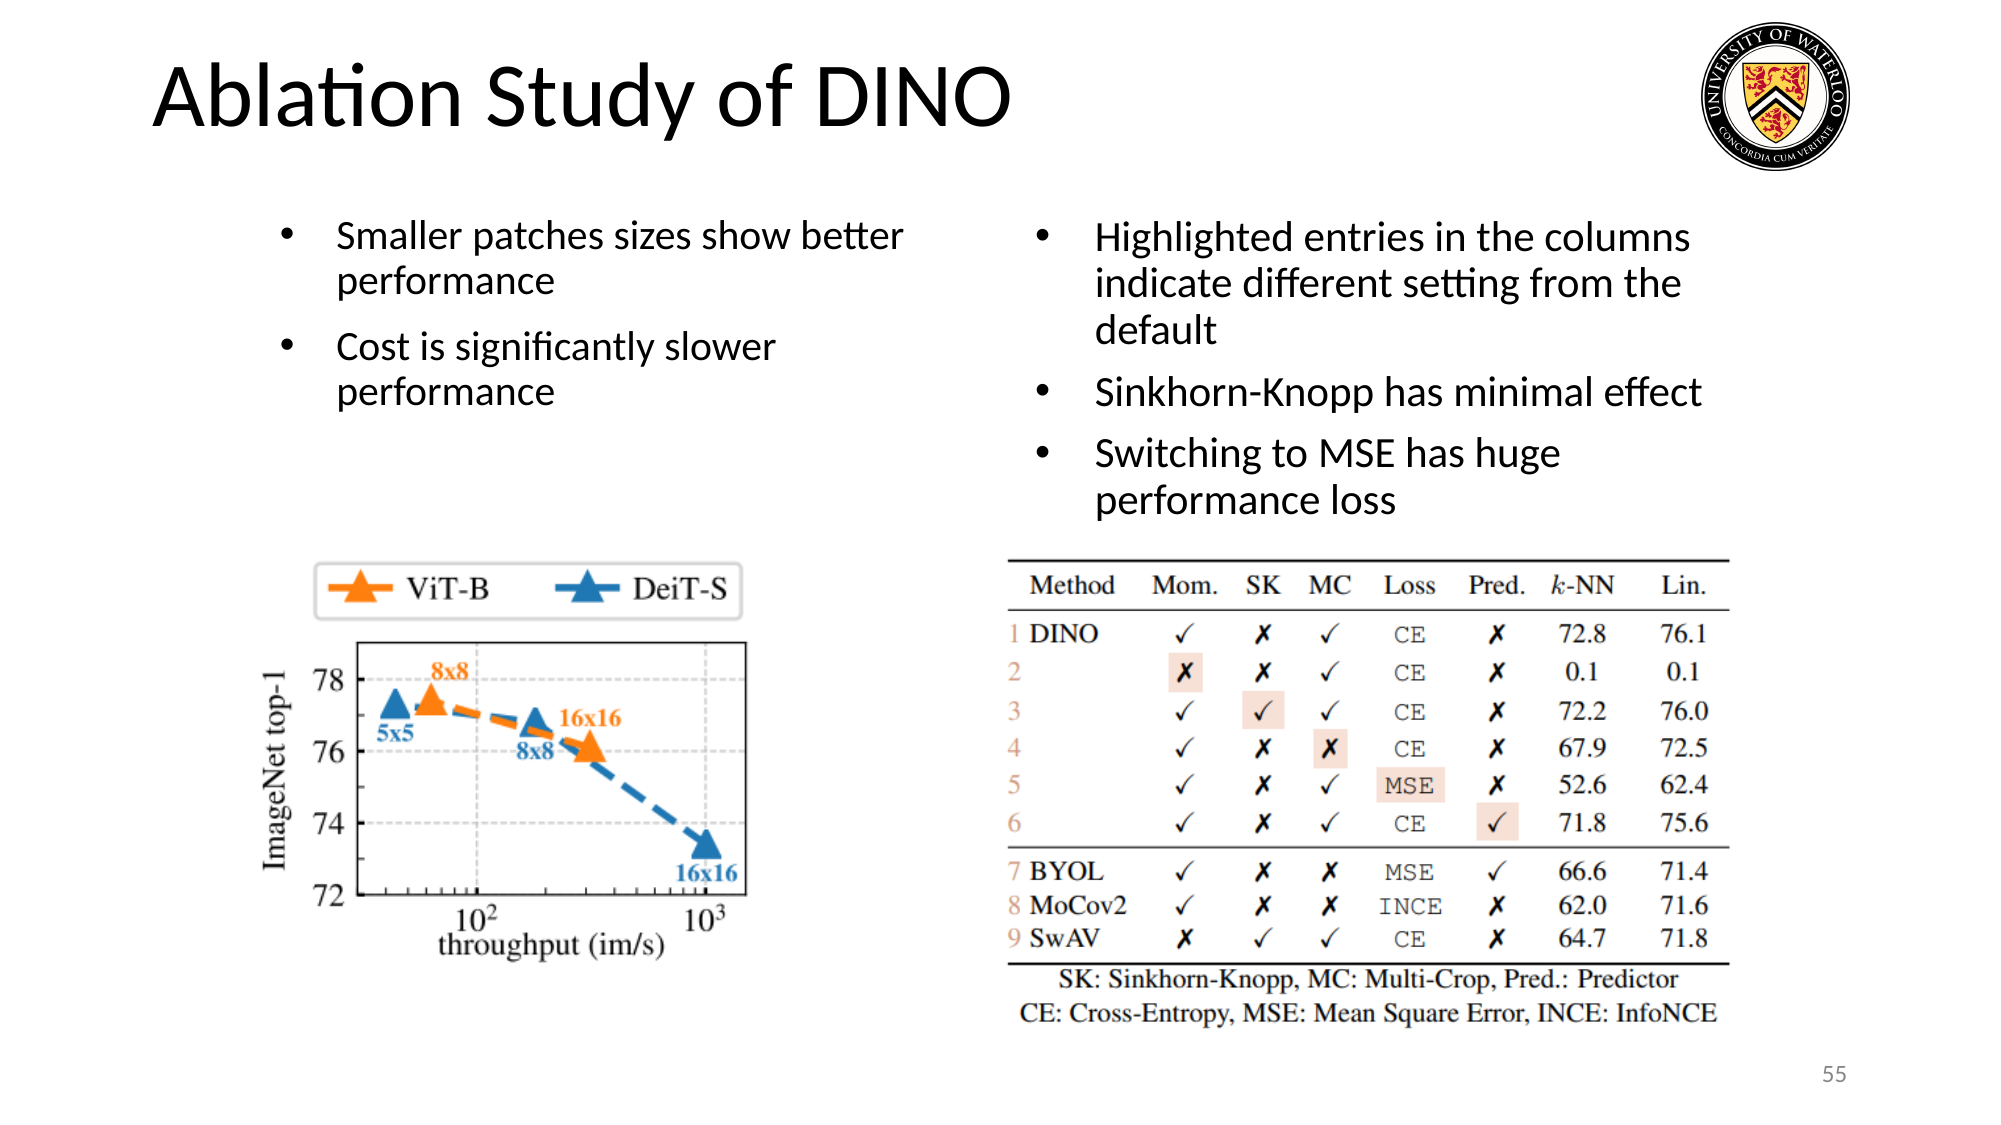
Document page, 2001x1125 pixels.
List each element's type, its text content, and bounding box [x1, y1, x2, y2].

title Ablation Study of DINO [137, 22, 1863, 171]
picture [999, 552, 1736, 1031]
slide_number 55 [1412, 1042, 1863, 1103]
text_box Smaller patches sizes show better performance Cost is significantly slower performance [246, 206, 982, 535]
list Highlighted entries in the columns indicate different setting from the default Sinkhorn-Knopp has minimal effect Switching to MSE has huge performance loss [1000, 206, 1736, 536]
picture [246, 552, 768, 973]
